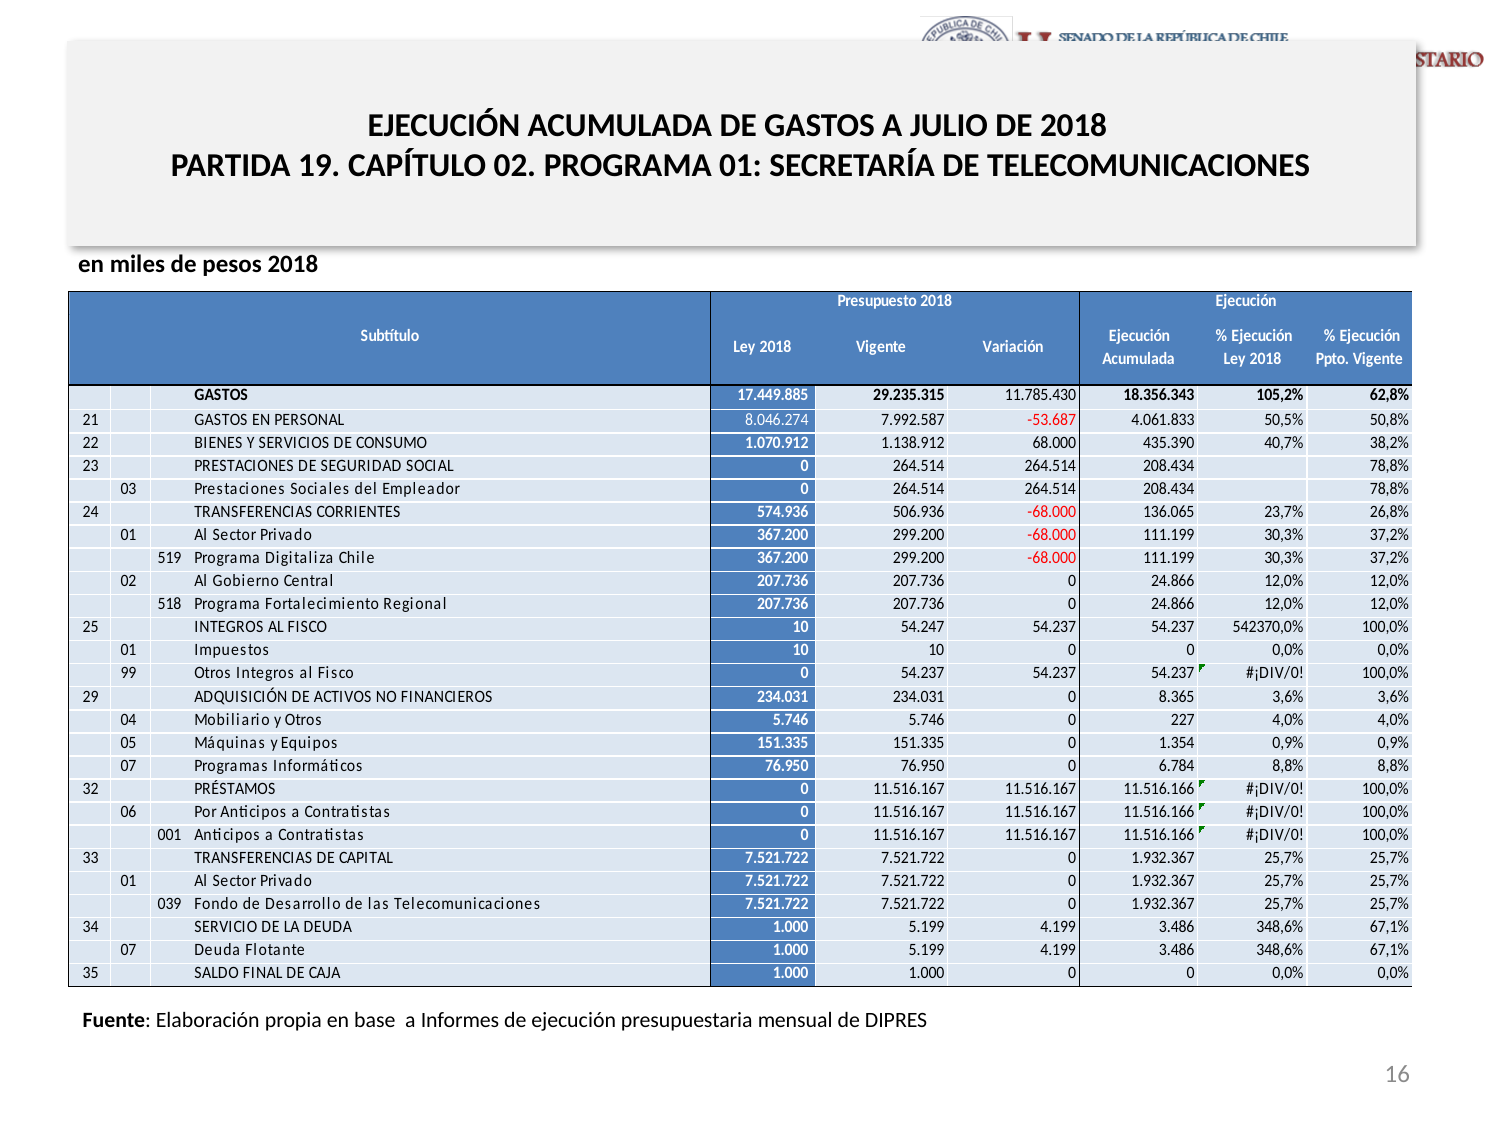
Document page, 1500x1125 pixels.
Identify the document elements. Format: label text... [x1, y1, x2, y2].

text_box en miles de pesos 2018 [63, 231, 1414, 293]
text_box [67, 290, 1414, 988]
picture [920, 5, 1499, 119]
footer Fuente: Elaboración propia en base a Informes de ejecución presupuestaria mensual de DIPRES [67, 998, 1447, 1059]
title EJECUCIÓN ACUMULADA DE GASTOS A JULIO DE 2018 PARTIDA 19. CAPÍTULO 02. PROGRAMA 01: SECRETARÍA DE TELECOMUNICACIONES [67, 41, 1415, 246]
slide_number 16 [1074, 1042, 1425, 1103]
